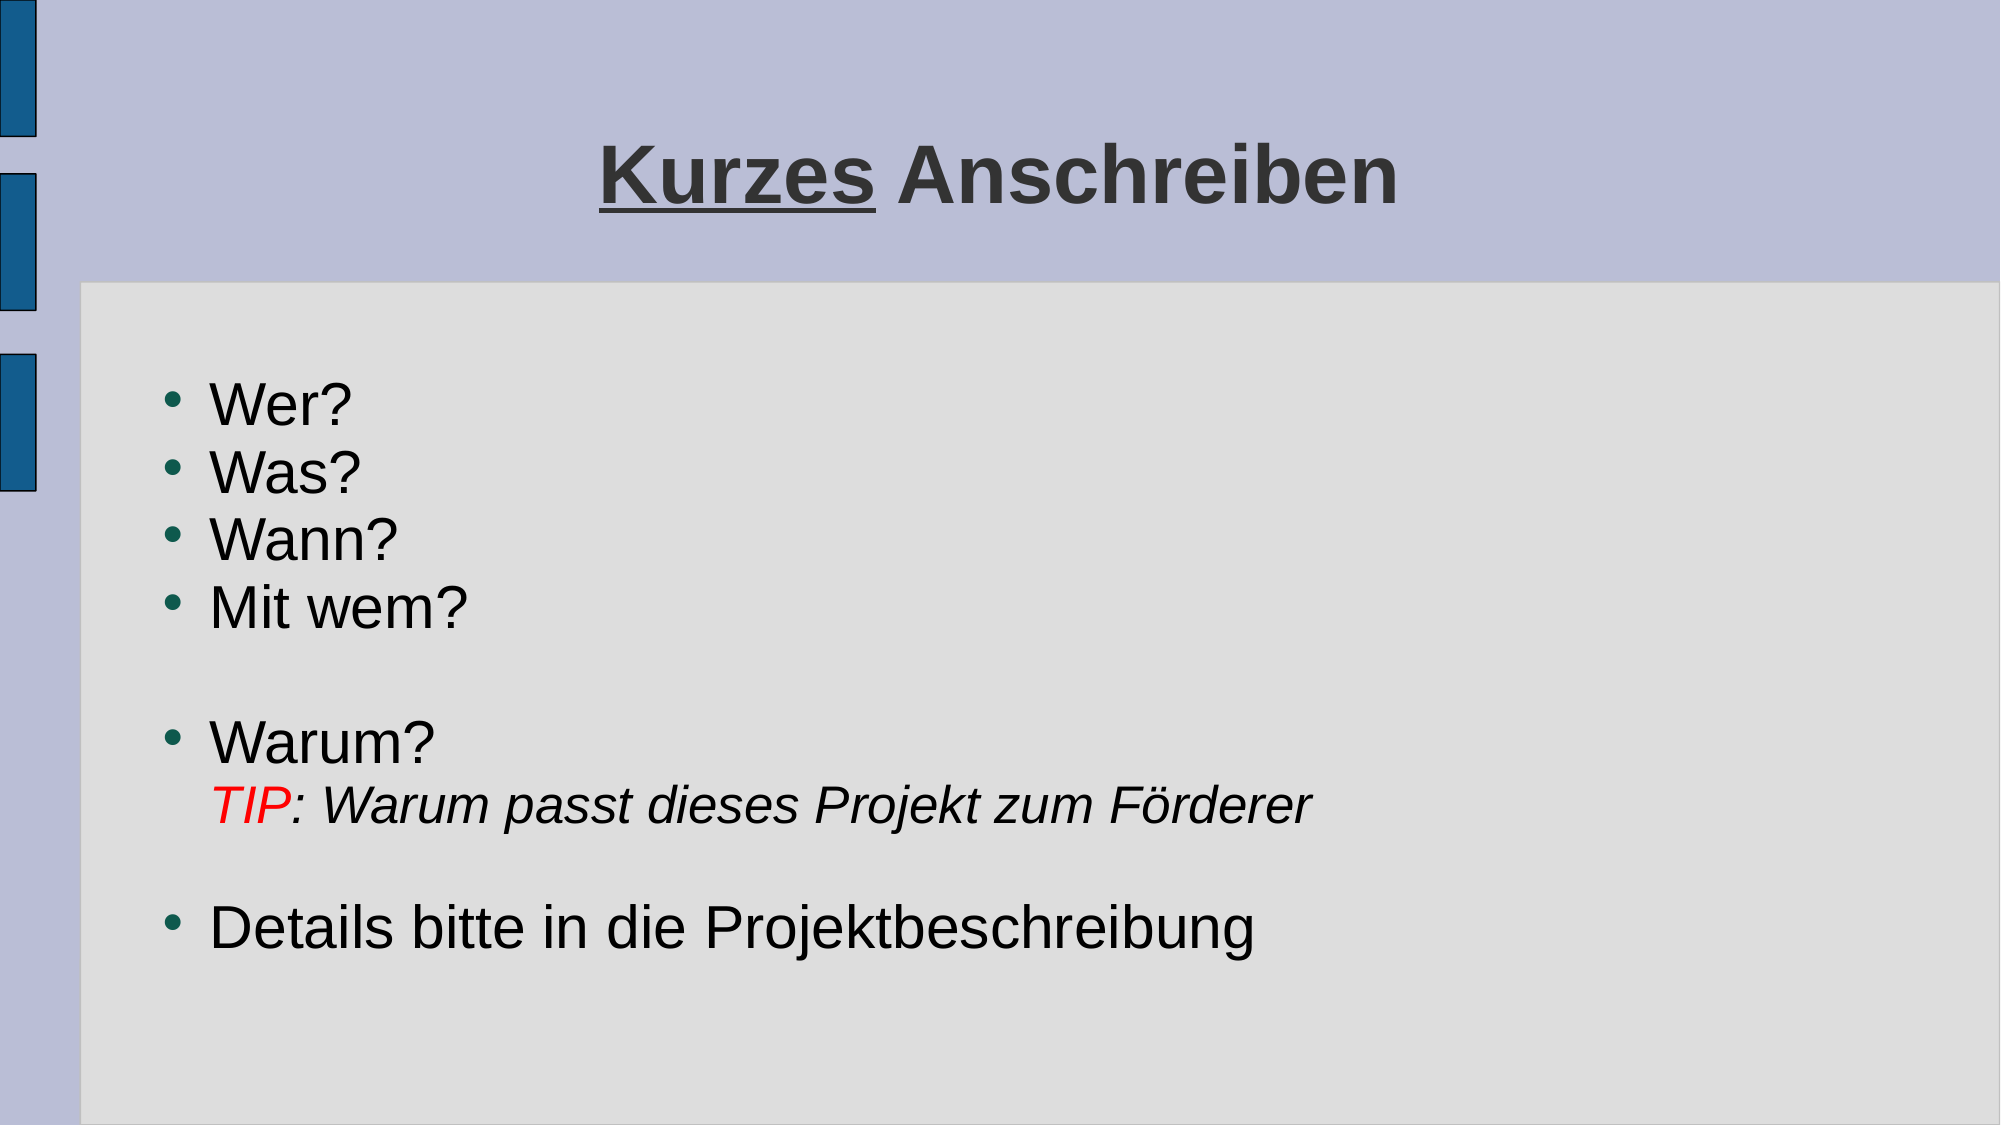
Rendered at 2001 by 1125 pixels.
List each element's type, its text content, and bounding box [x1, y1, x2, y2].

list Wer? Was? Wann? Mit wem? Warum? TIP: Warum passt dieses Projekt zum Förderer Details bitte in die Projektbeschreibung [147, 312, 1853, 1020]
title Kurzes Anschreiben [147, 82, 1853, 269]
